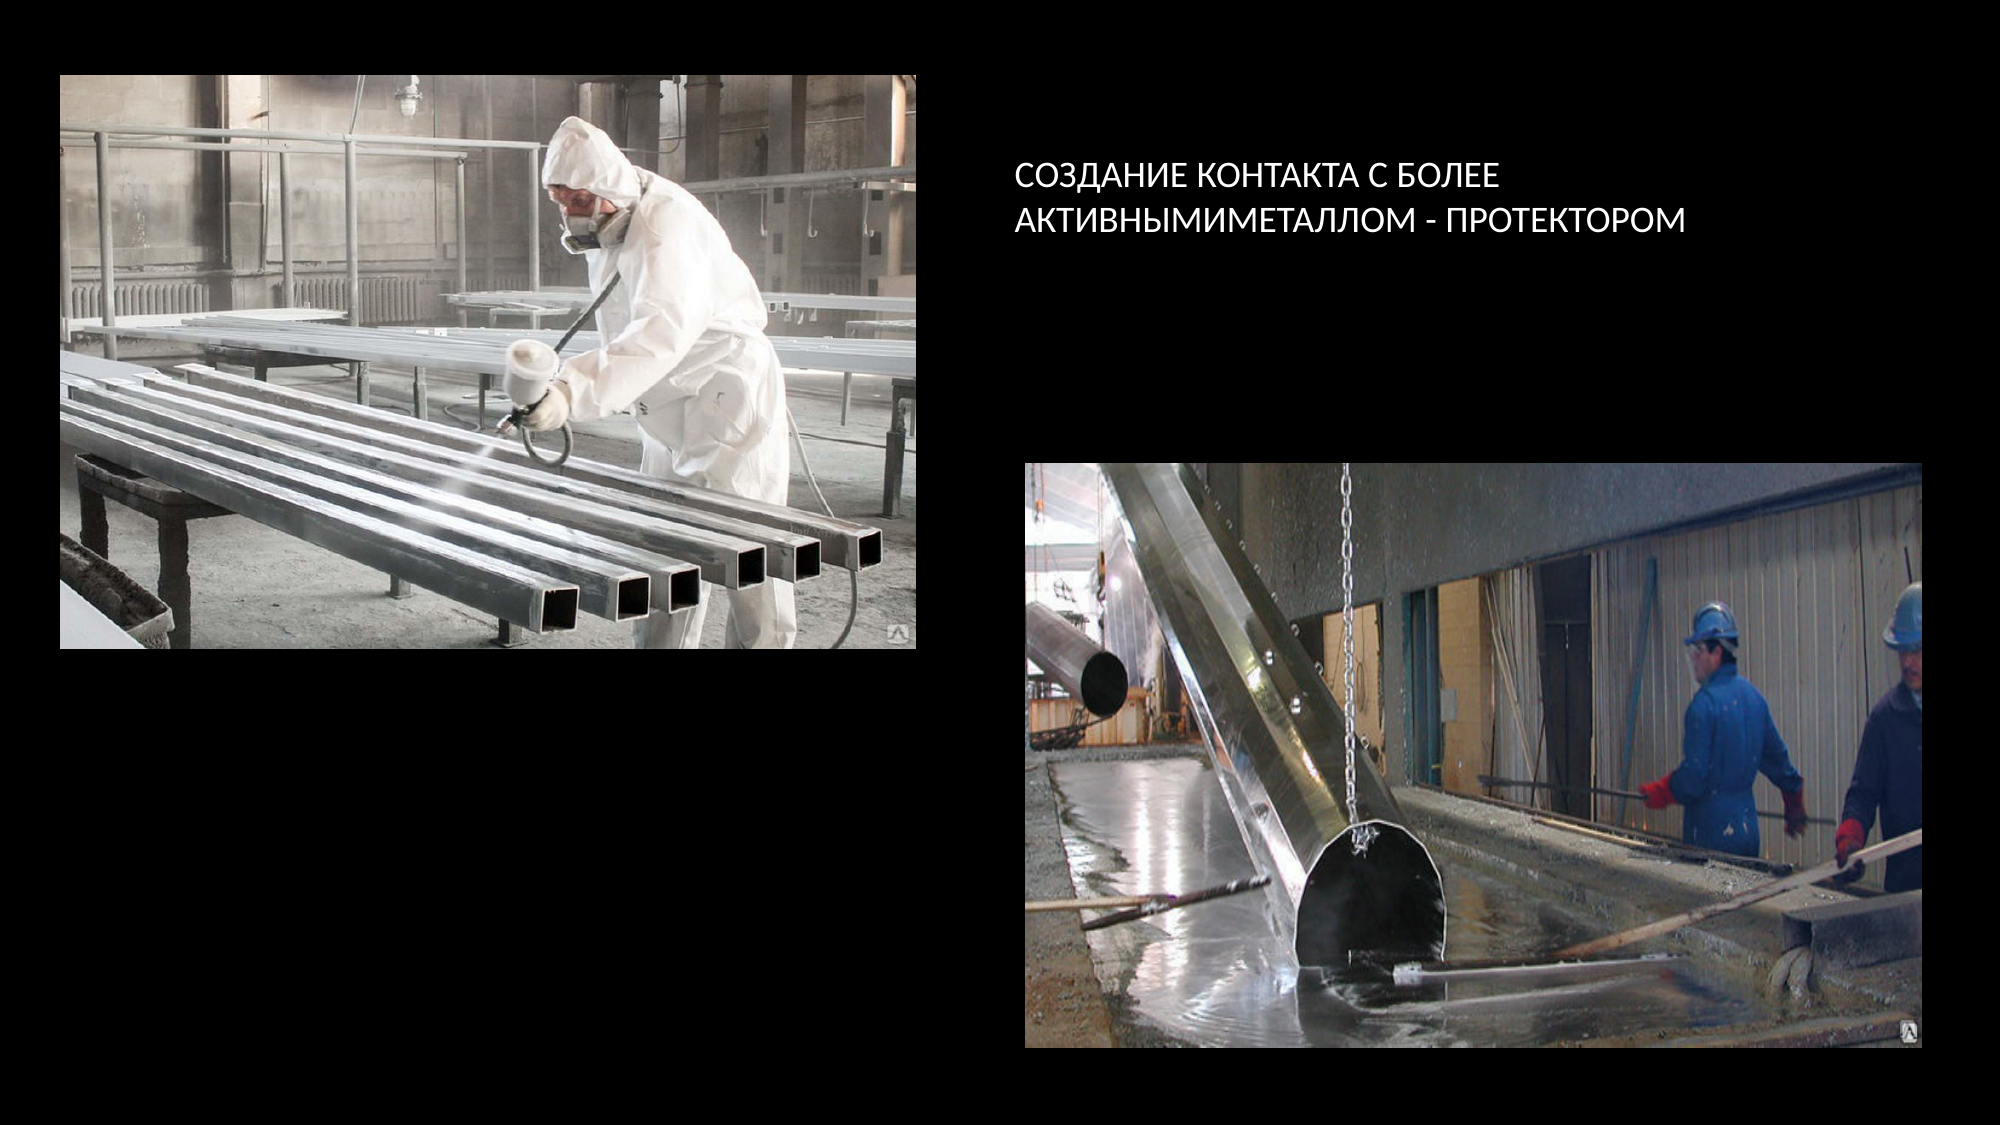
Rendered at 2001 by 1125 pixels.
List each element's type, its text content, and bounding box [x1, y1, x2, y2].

text_box СОЗДАНИЕ КОНТАКТА С БОЛЕЕ АКТИВНЫМИМЕТАЛЛОМ - ПРОТЕКТОРОМ [999, 142, 1818, 247]
picture [60, 75, 916, 649]
picture [1024, 463, 1922, 1049]
